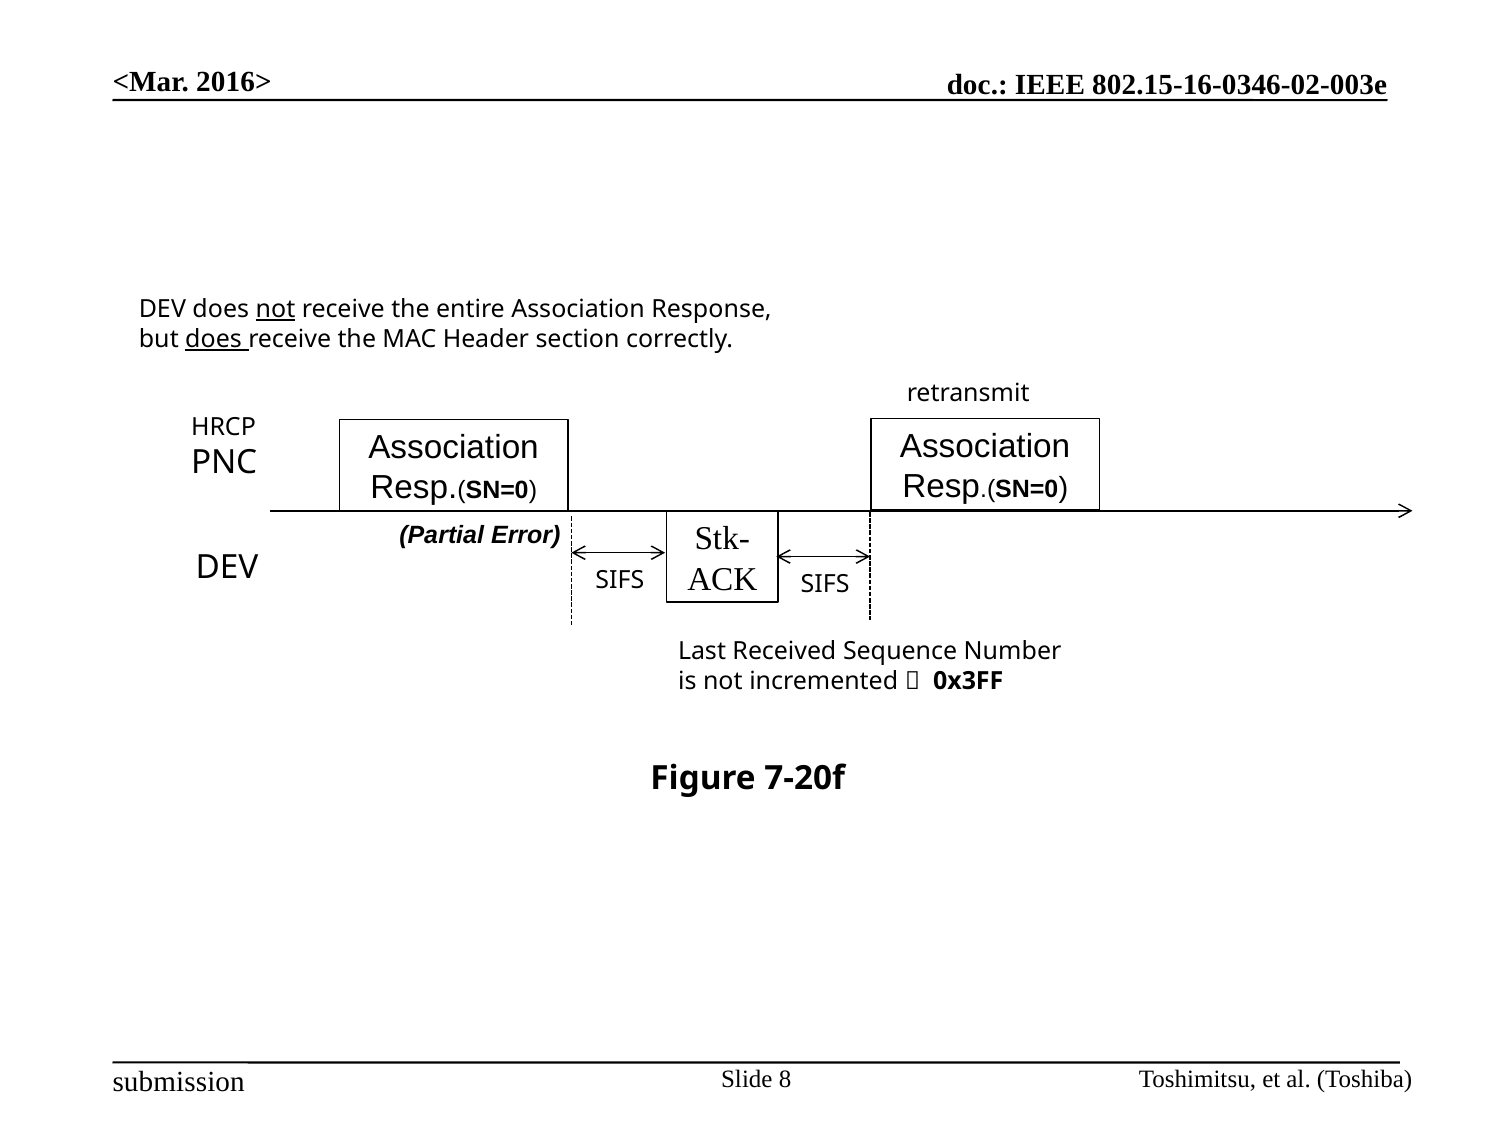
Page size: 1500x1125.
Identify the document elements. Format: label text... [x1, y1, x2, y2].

text_box DEV [180, 537, 274, 593]
text_box Association Resp.(SN=0) [871, 418, 1100, 510]
slide_number Slide 8 [712, 1062, 800, 1093]
text_box Figure 7-20f [635, 749, 861, 804]
text_box Association Resp.(SN=0) [339, 419, 568, 510]
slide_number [112, 62, 375, 98]
text_box SIFS [580, 560, 660, 601]
text_box (Partial Error) [384, 520, 567, 556]
text_box retransmit [892, 369, 1045, 414]
text_box Stk- ACK [666, 520, 779, 603]
text_box HRCP PNC [176, 403, 273, 488]
text_box DEV does not receive the entire Association Response, but does receive the MAC Header section correctly. [123, 284, 842, 360]
text_box Last Received Sequence Number is not incremented  0x3FF [663, 627, 1077, 702]
text_box SIFS [785, 565, 865, 605]
footer Toshimitsu, et al. (Toshiba) [900, 1062, 1413, 1093]
